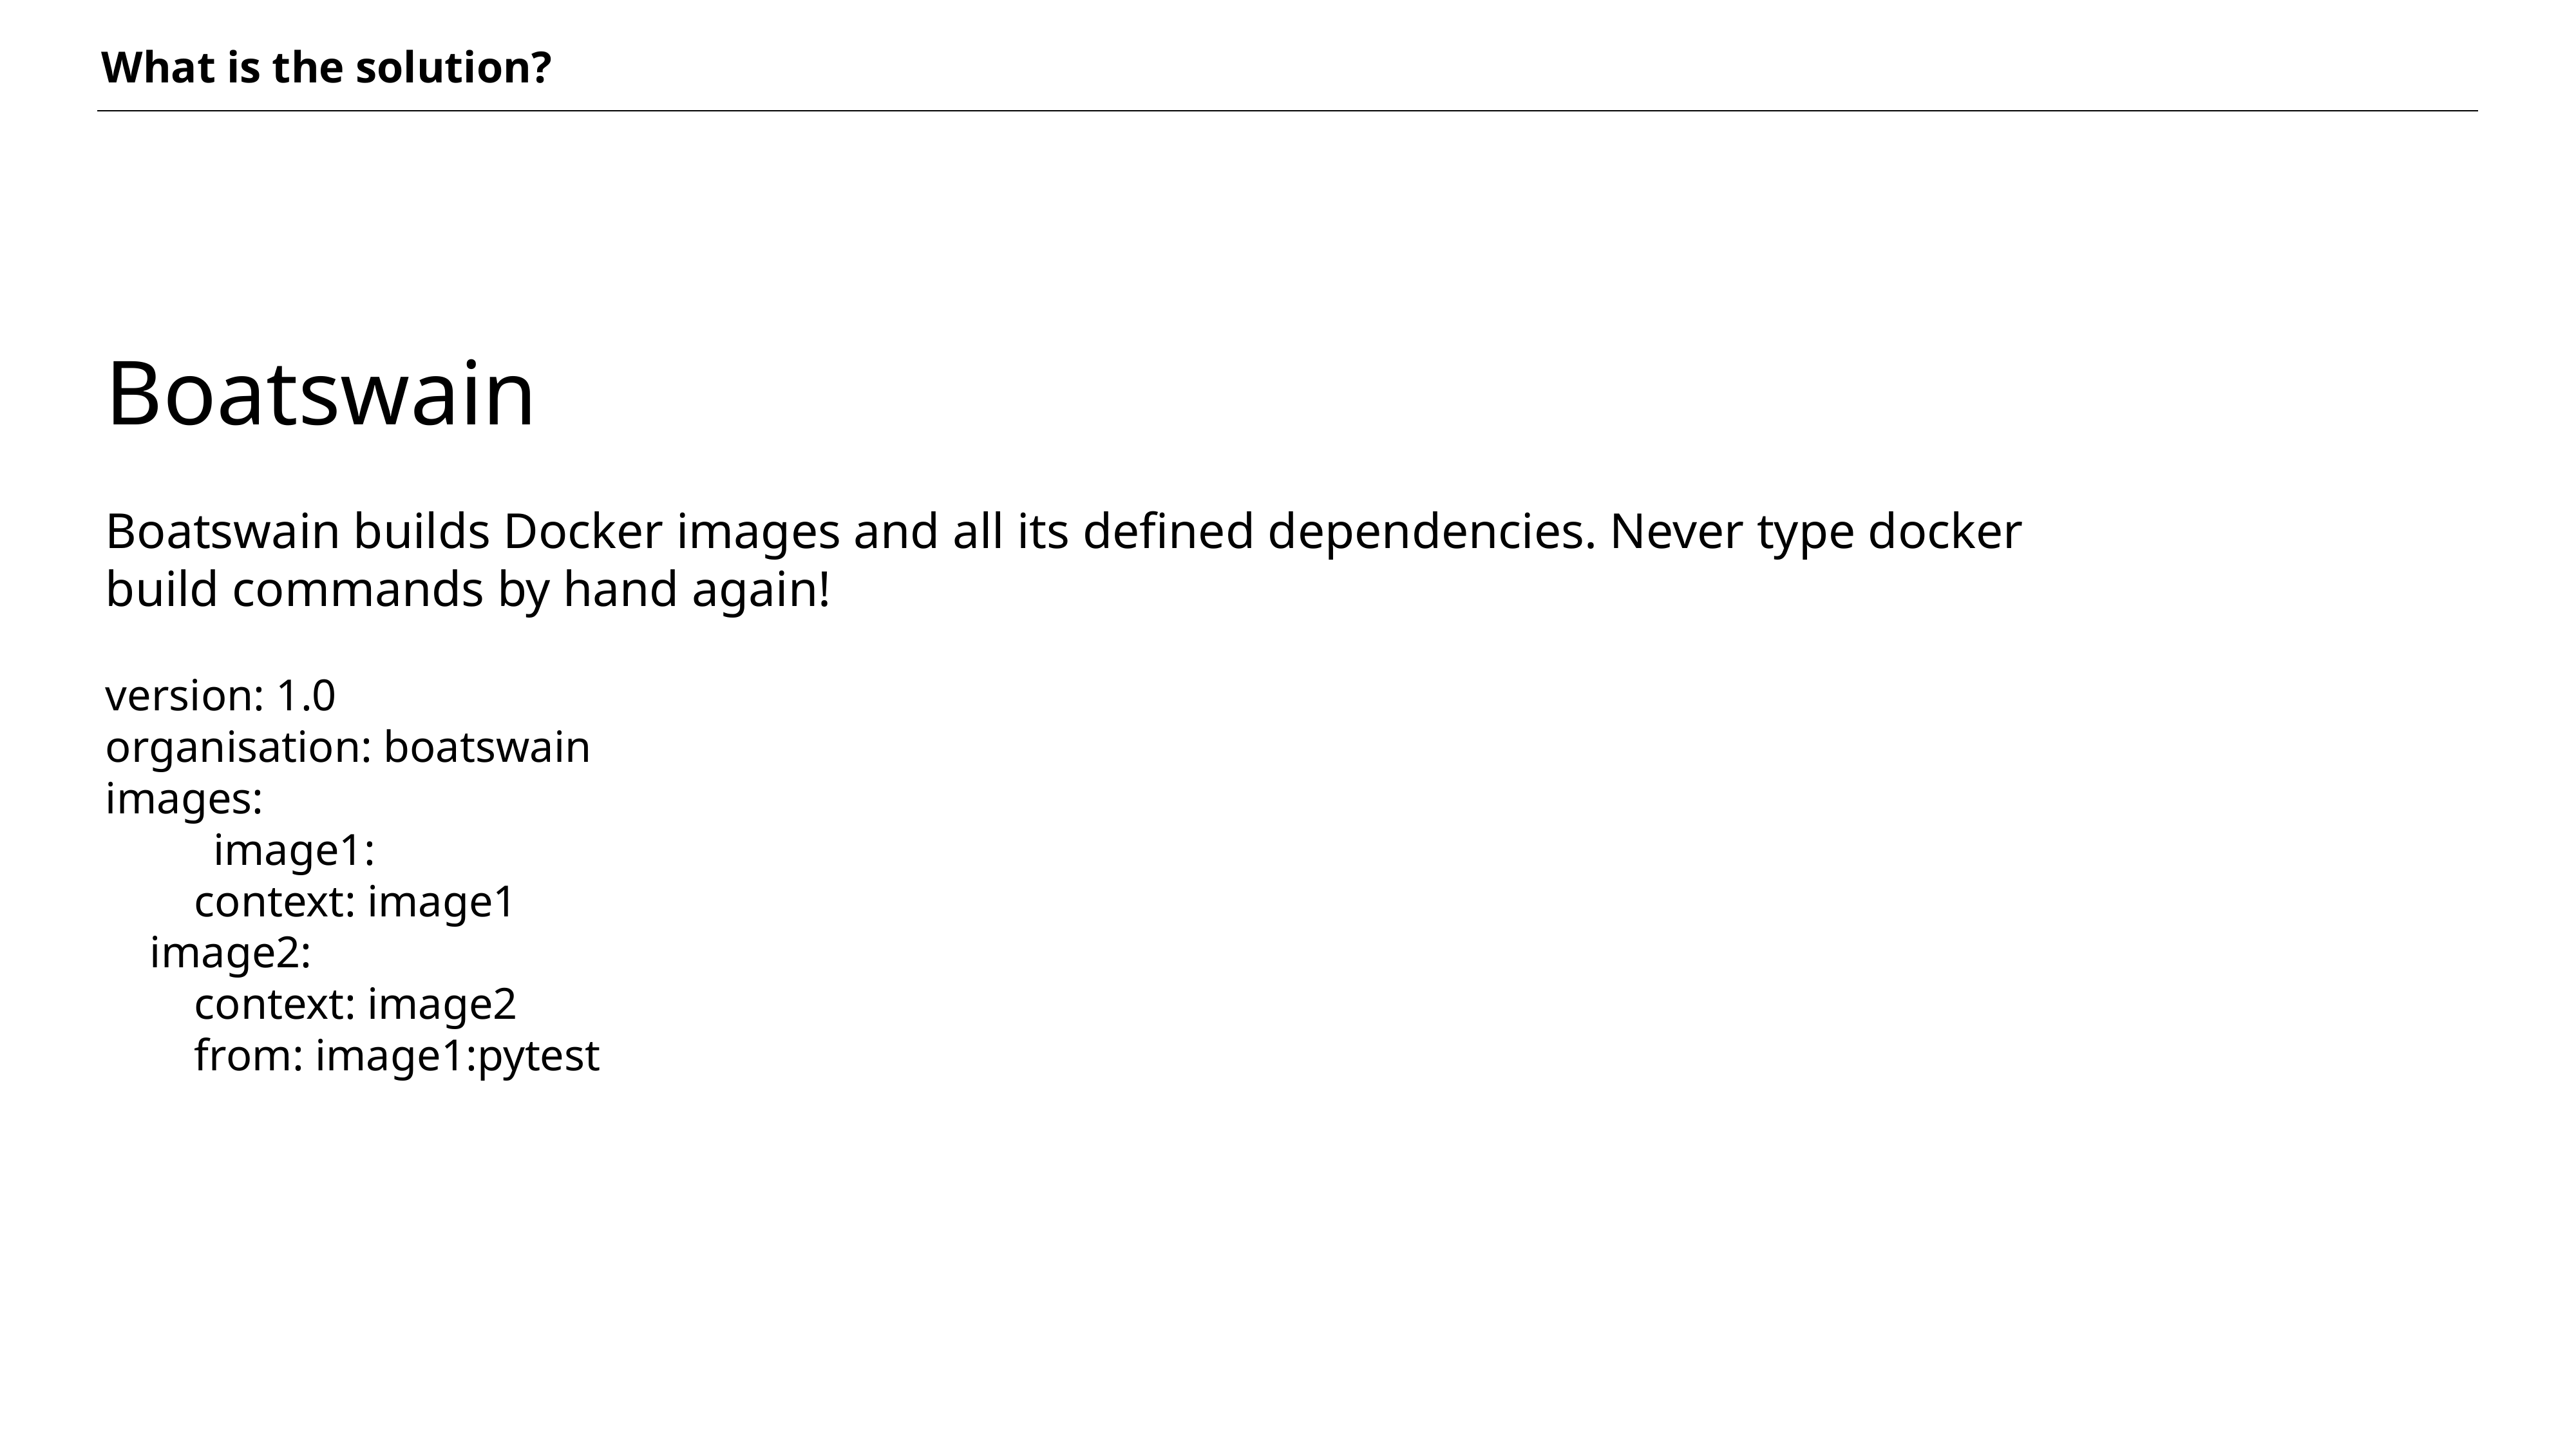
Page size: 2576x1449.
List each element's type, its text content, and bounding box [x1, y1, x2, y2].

list What is the solution? [91, 35, 2470, 111]
list Boatswain Boatswain builds Docker images and all its defined dependencies. Never type docker build commands by hand again! version: 1.0 organisation: boatswain images: image1: context: image1 image2: context: image2 from: image1:pytest [96, 314, 2470, 1025]
